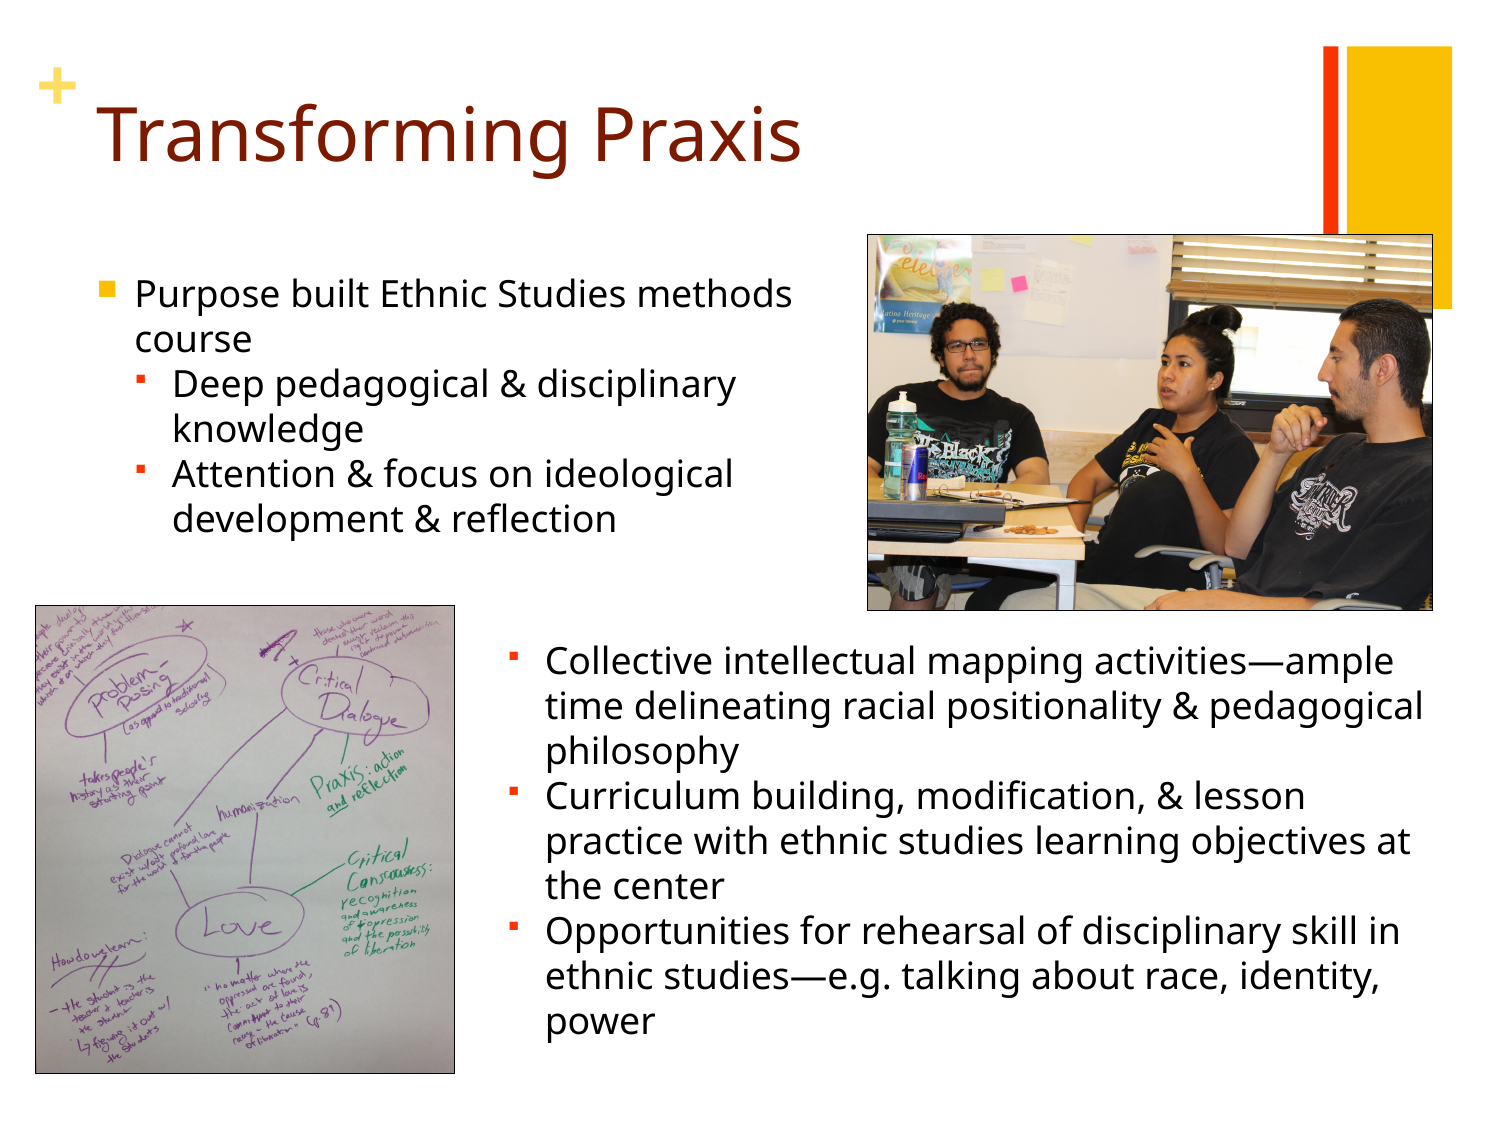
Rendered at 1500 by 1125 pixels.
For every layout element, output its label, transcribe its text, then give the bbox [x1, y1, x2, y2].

picture [36, 1057, 454, 1073]
picture [10, 606, 480, 1050]
picture [867, 233, 1433, 612]
text_box Collective intellectual mapping activities—ample time delineating racial positionality & pedagogical philosophy Curriculum building, modification, & lesson practice with ethnic studies learning objectives at the center Opportunities for rehearsal of disciplinary skill in ethnic studies—e.g. talking about race, identity, power [454, 629, 1465, 1093]
list Purpose built Ethnic Studies methods course Deep pedagogical & disciplinary knowledge Attention & focus on ideological development & reflection [81, 262, 860, 611]
title Transforming Praxis [81, 79, 1322, 262]
